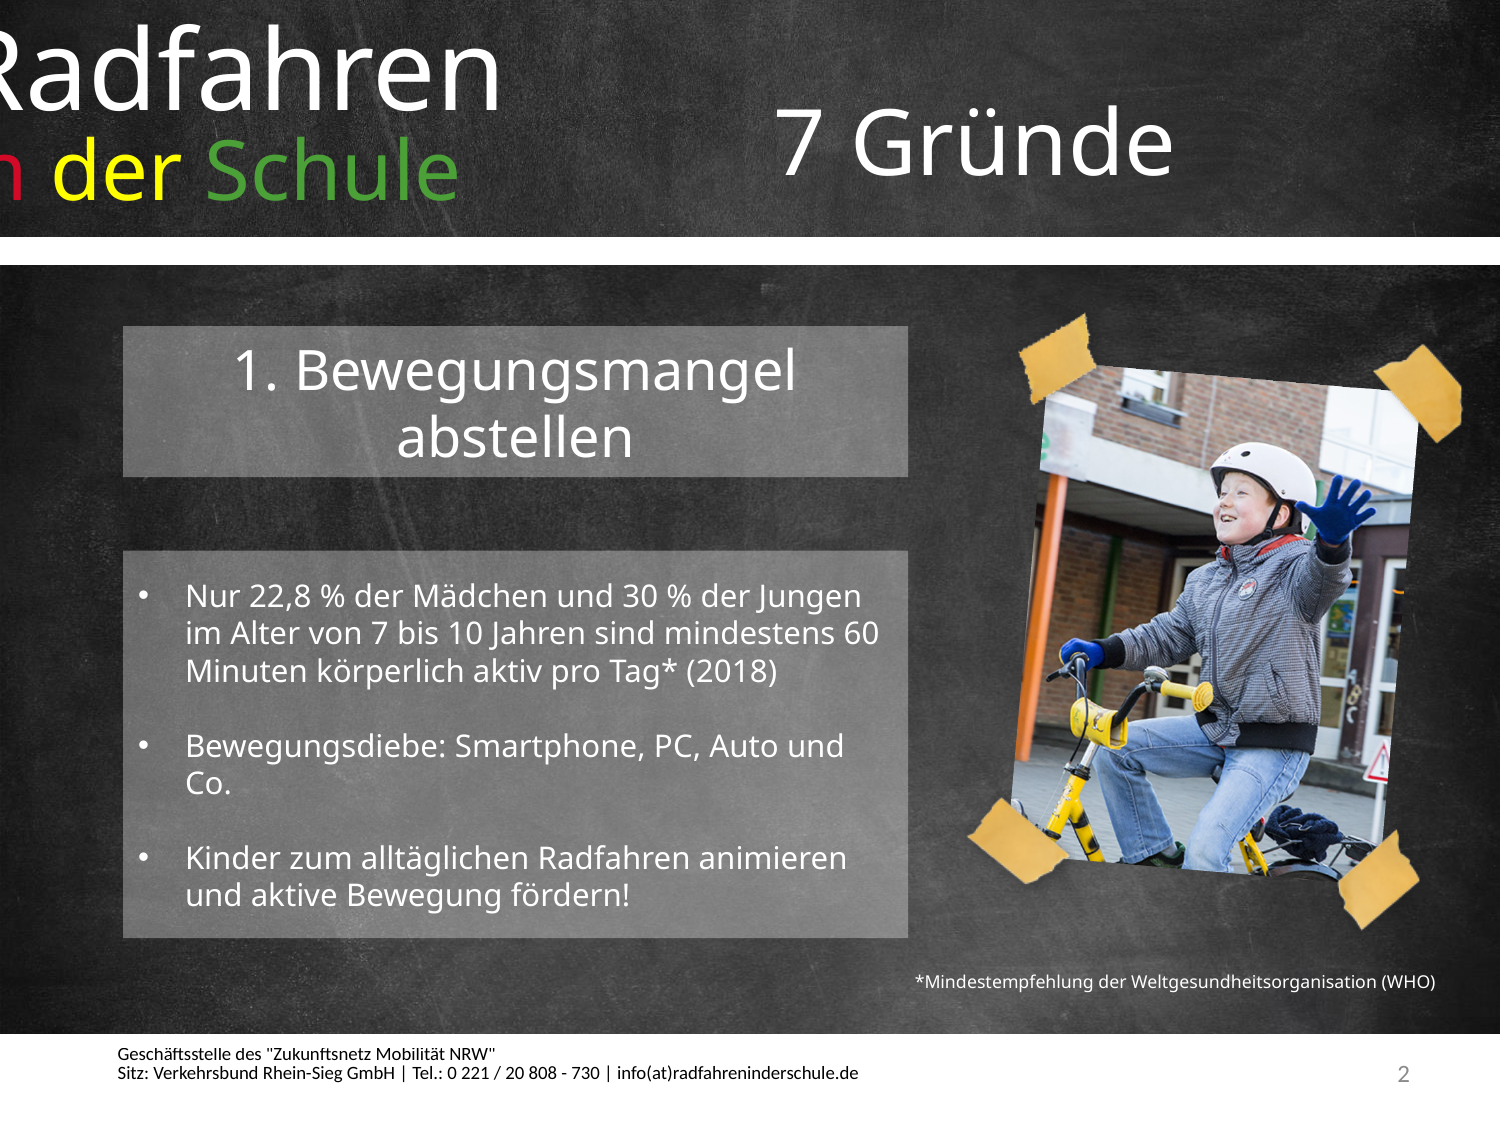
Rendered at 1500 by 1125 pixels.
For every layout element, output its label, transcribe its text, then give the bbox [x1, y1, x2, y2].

text_box Nur 22,8 % der Mädchen und 30 % der Jungen im Alter von 7 bis 10 Jahren sind mindestens 60 Minuten körperlich aktiv pro Tag* (2018) Bewegungsdiebe: Smartphone, PC, Auto und Co. Kinder zum alltäglichen Radfahren animieren und aktive Bewegung fördern! [123, 550, 909, 939]
text_box *Mindestempfehlung der Weltgesundheitsorganisation (WHO) [868, 962, 1451, 1000]
picture [0, 0, 1500, 237]
picture [0, 265, 1500, 1034]
text_box 1. Bewegungsmangel abstellen [123, 326, 909, 478]
title 7 Gründe [525, 45, 1425, 233]
picture [0, 41, 7, 66]
slide_number 2 [1246, 1042, 1425, 1103]
